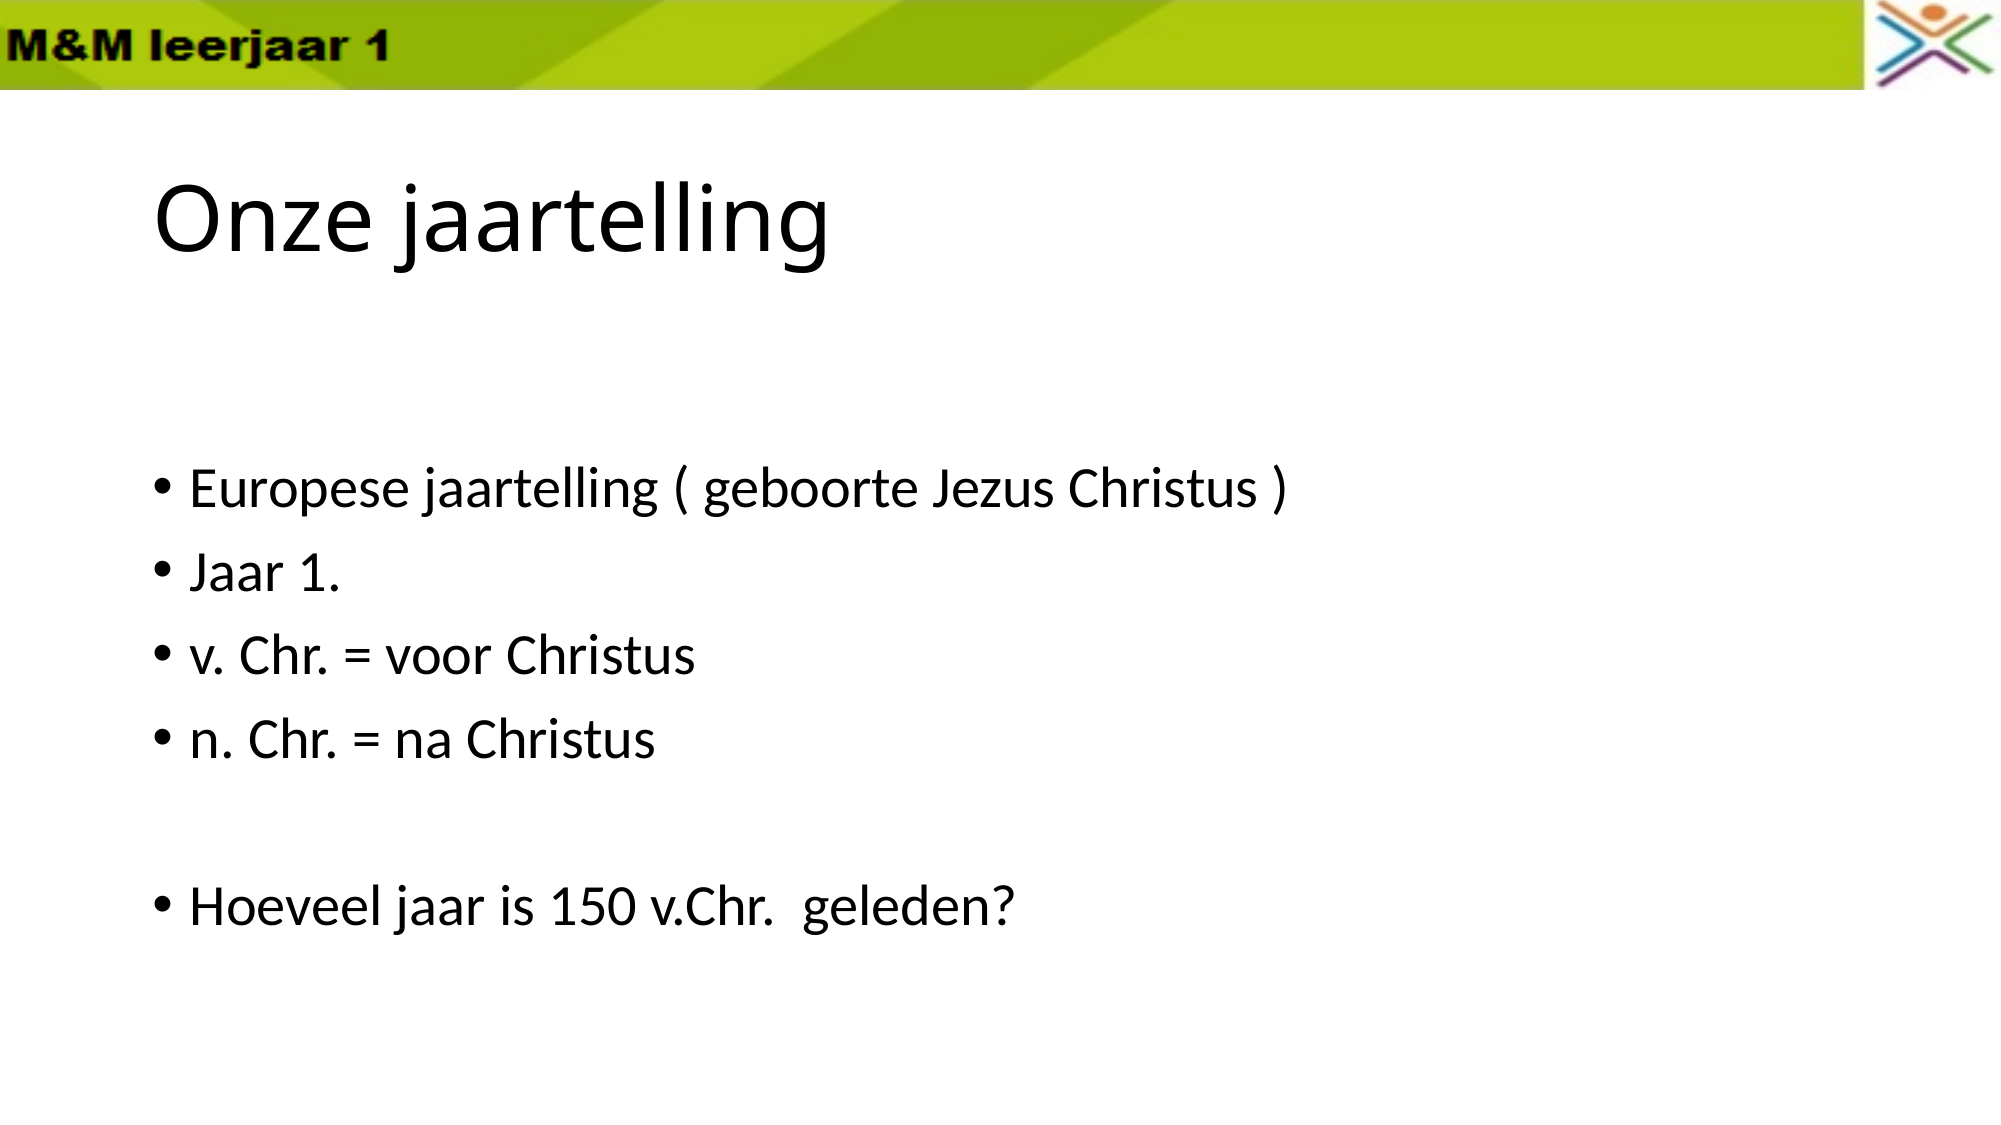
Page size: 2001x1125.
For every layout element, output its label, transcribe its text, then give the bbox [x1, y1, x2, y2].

picture [0, 0, 2000, 90]
list Europese jaartelling ( geboorte Jezus Christus ) Jaar 1. v. Chr. = voor Christus n. Chr. = na Christus Hoeveel jaar is 150 v.Chr. geleden? [137, 359, 1863, 1020]
title Onze jaartelling [137, 113, 1863, 331]
